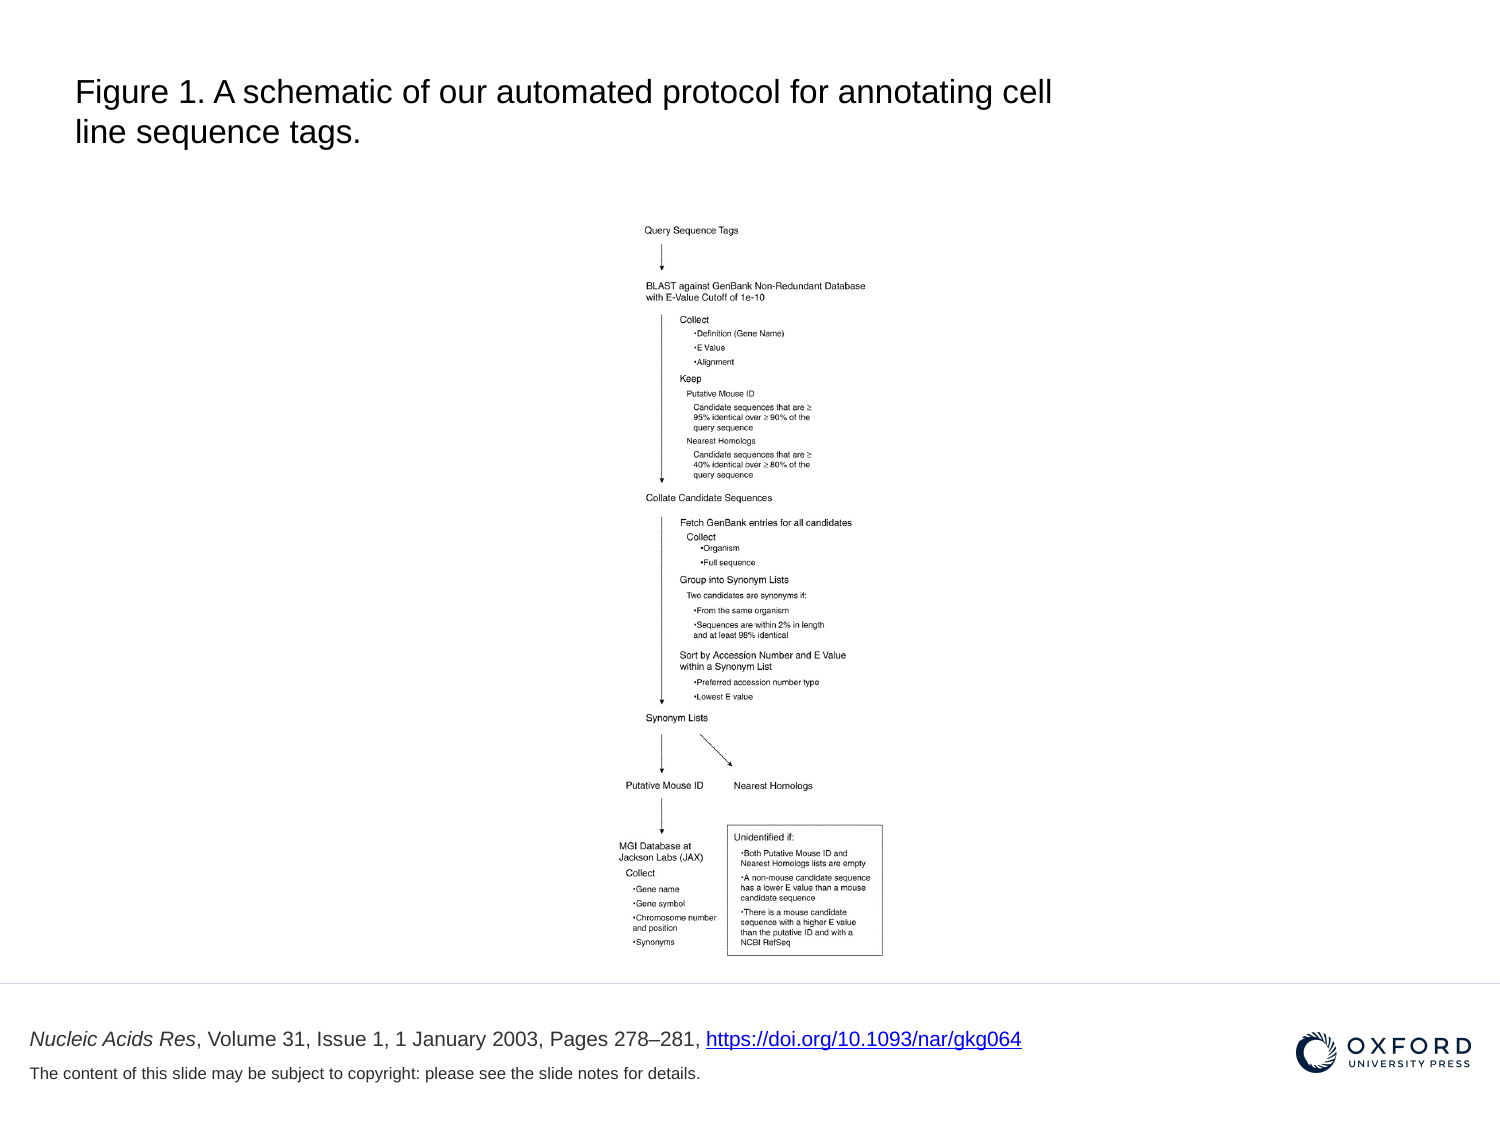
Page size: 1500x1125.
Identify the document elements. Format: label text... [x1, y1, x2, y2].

picture [616, 224, 884, 957]
title Figure 1. A schematic of our automated protocol for annotating cell line sequence tags. [75, 69, 1078, 171]
footer Nucleic Acids Res, Volume 31, Issue 1, 1 January 2003, Pages 278–281, https://doi.org/10.1093/nar/gkg064 The content of this slide may be subject to copyright: please see the slide notes for details. [0, 983, 1260, 1125]
picture [1296, 1032, 1471, 1073]
